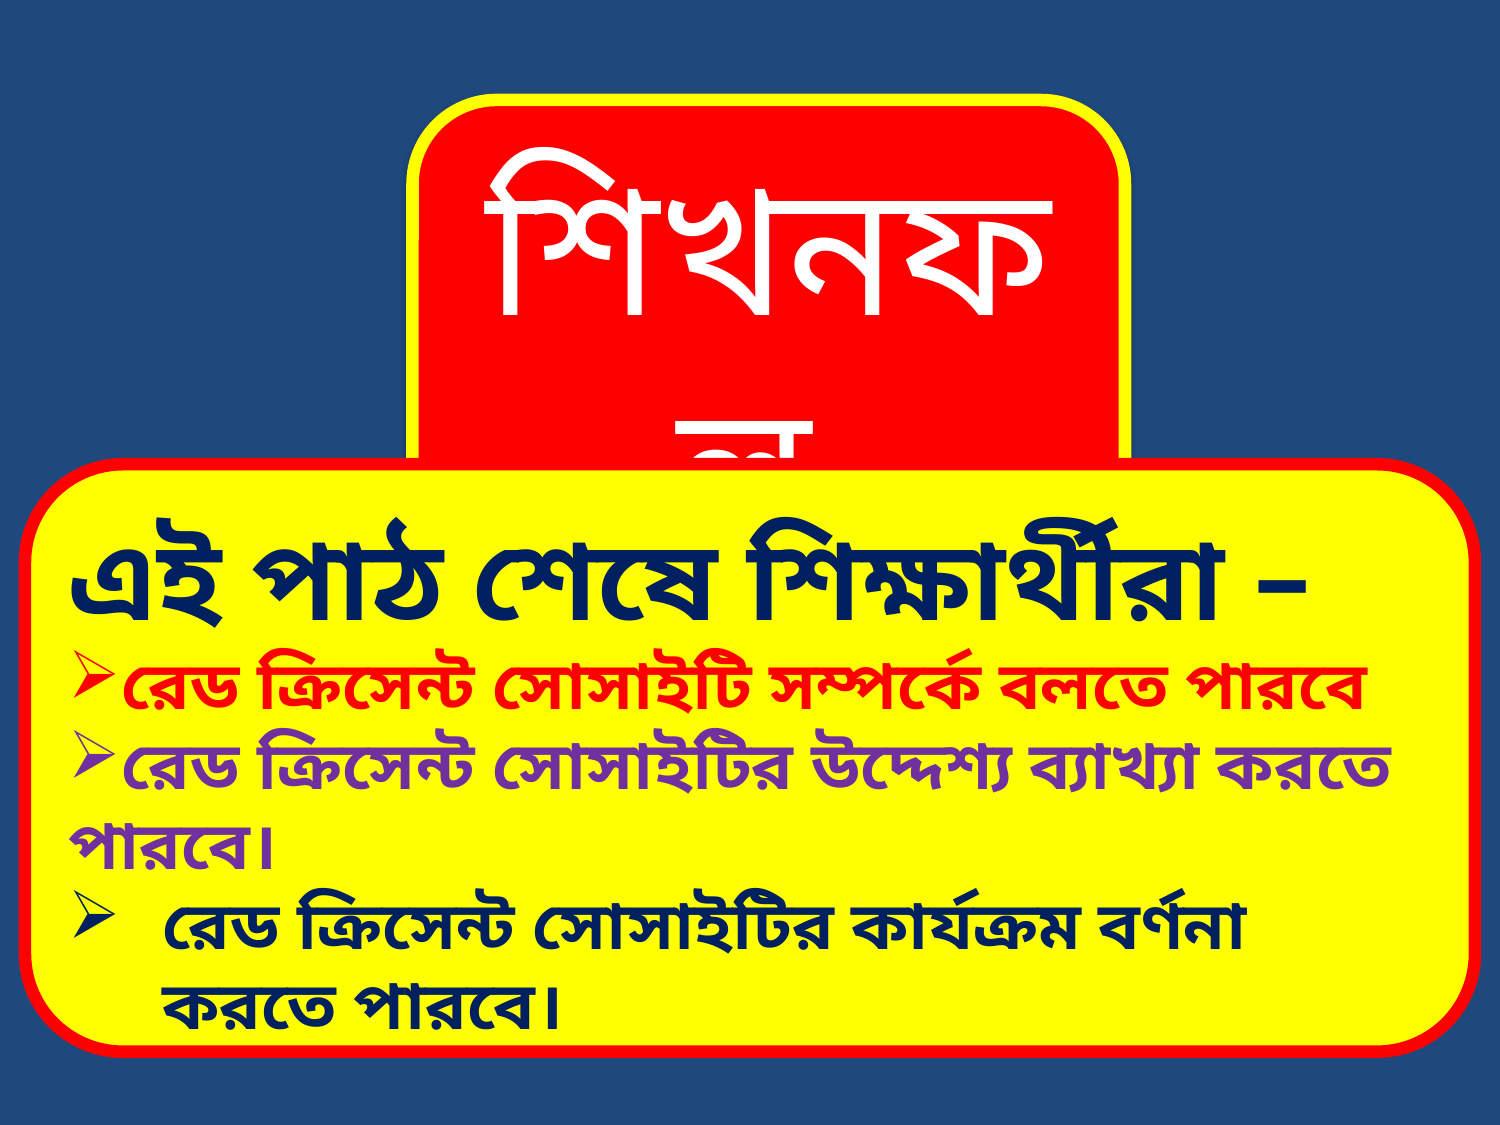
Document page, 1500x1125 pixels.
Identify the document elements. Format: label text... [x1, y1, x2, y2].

text_box শিখনফল [412, 99, 1126, 462]
text_box এই পাঠ শেষে শিক্ষার্থীরা – রেড ক্রিসেন্ট সোসাইটি সম্পর্কে বলতে পারবে রেড ক্রিসেন্ট সোসাইটির উদ্দেশ্য ব্যাখ্যা করতে পারবে। রেড ক্রিসেন্ট সোসাইটির কার্যক্রম বর্ণনা করতে পারবে। [22, 462, 1478, 1054]
